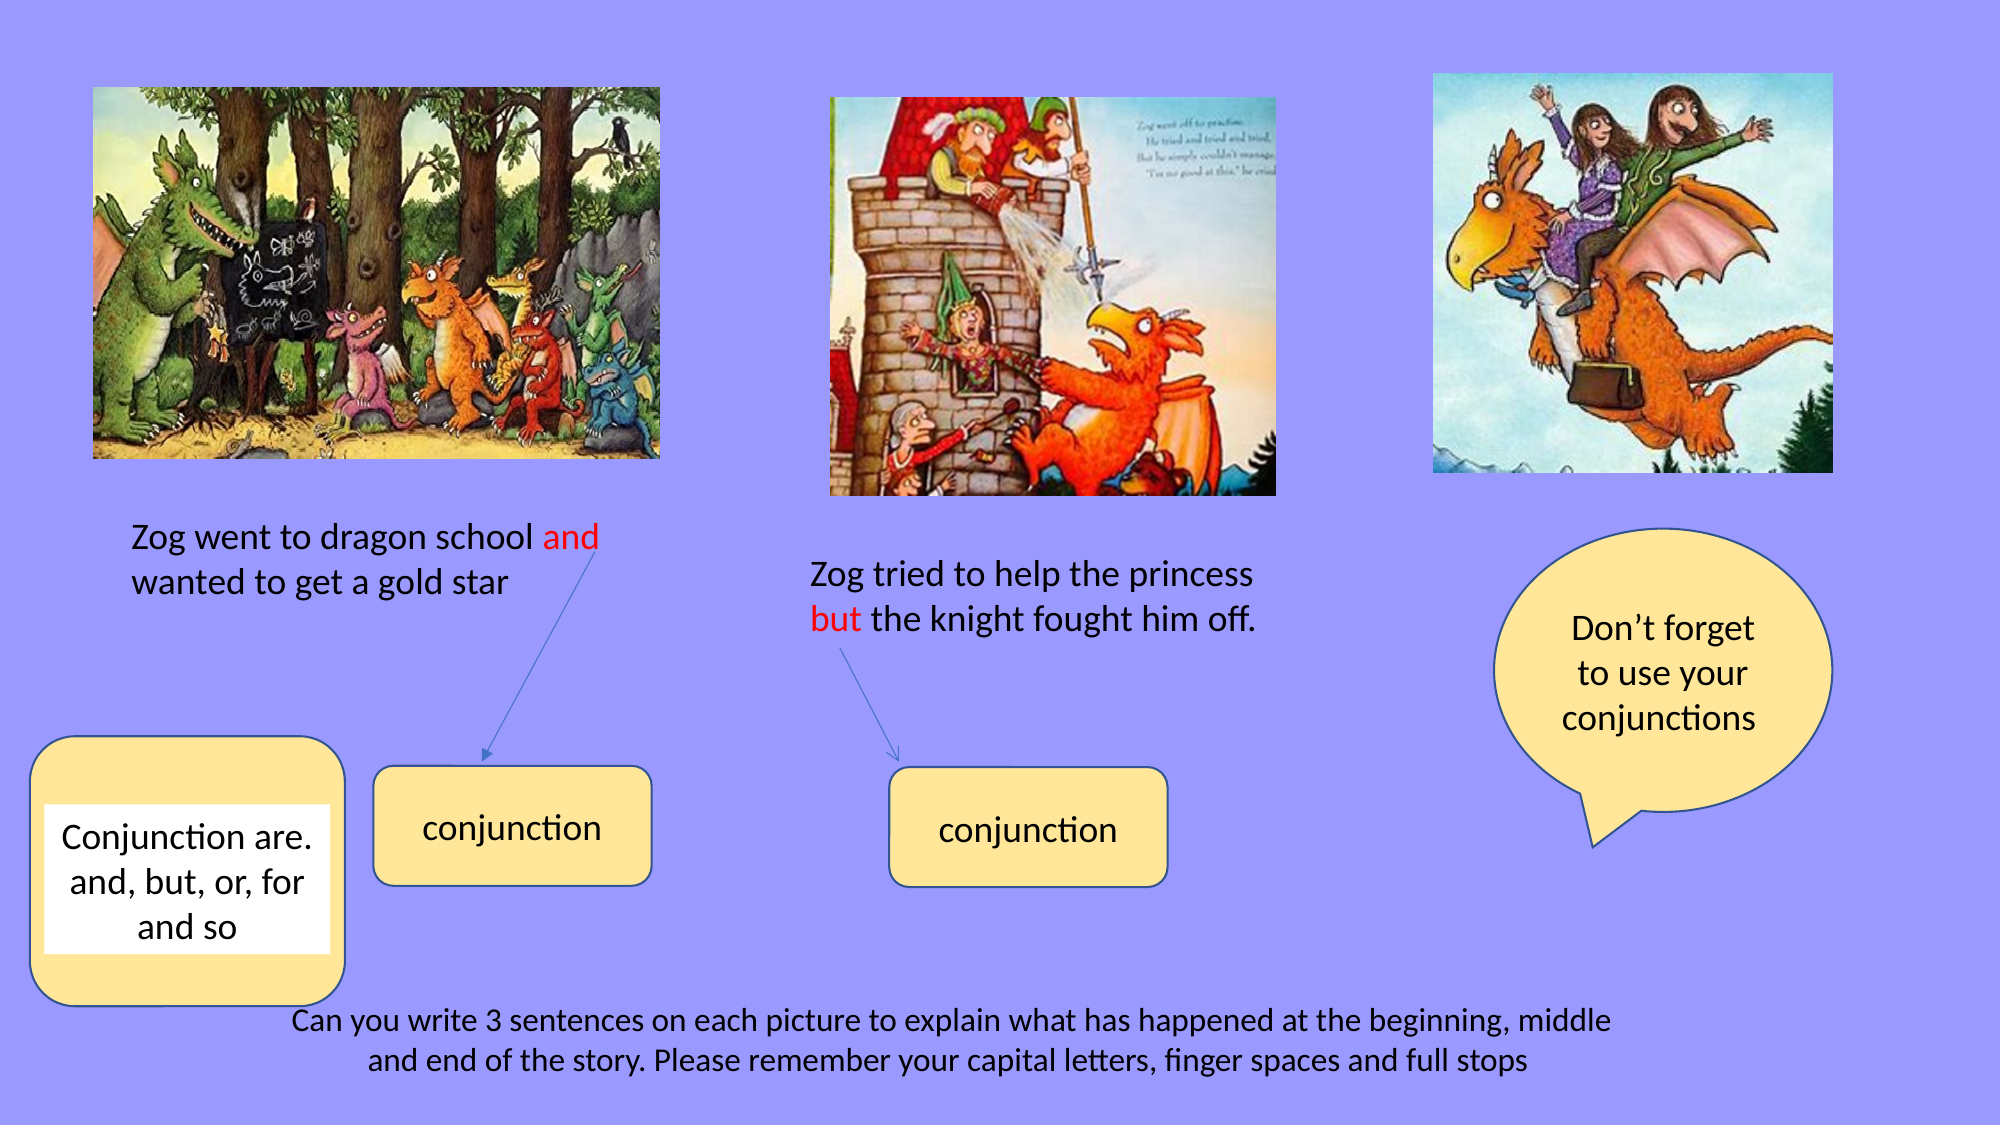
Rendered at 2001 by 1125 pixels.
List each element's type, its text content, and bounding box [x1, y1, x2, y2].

picture [829, 97, 1276, 496]
text_box conjunction [372, 764, 653, 887]
text_box Zog tried to help the princess but the knight fought him off. [795, 541, 1326, 647]
text_box Conjunction are. and, but, or, for and so [44, 804, 331, 955]
text_box Don’t forget to use your conjunctions [1493, 527, 1834, 850]
picture [1433, 73, 1833, 473]
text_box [481, 551, 595, 762]
text_box Can you write 3 sentences on each picture to explain what has happened at the beginning, middle and end of the story. Please remember your capital letters, finger spaces and full stops [253, 990, 1652, 1086]
picture [92, 87, 660, 459]
text_box Zog went to dragon school and wanted to get a gold star [116, 504, 647, 610]
text_box [28, 735, 346, 1008]
text_box conjunction [888, 765, 1169, 889]
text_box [839, 647, 899, 762]
